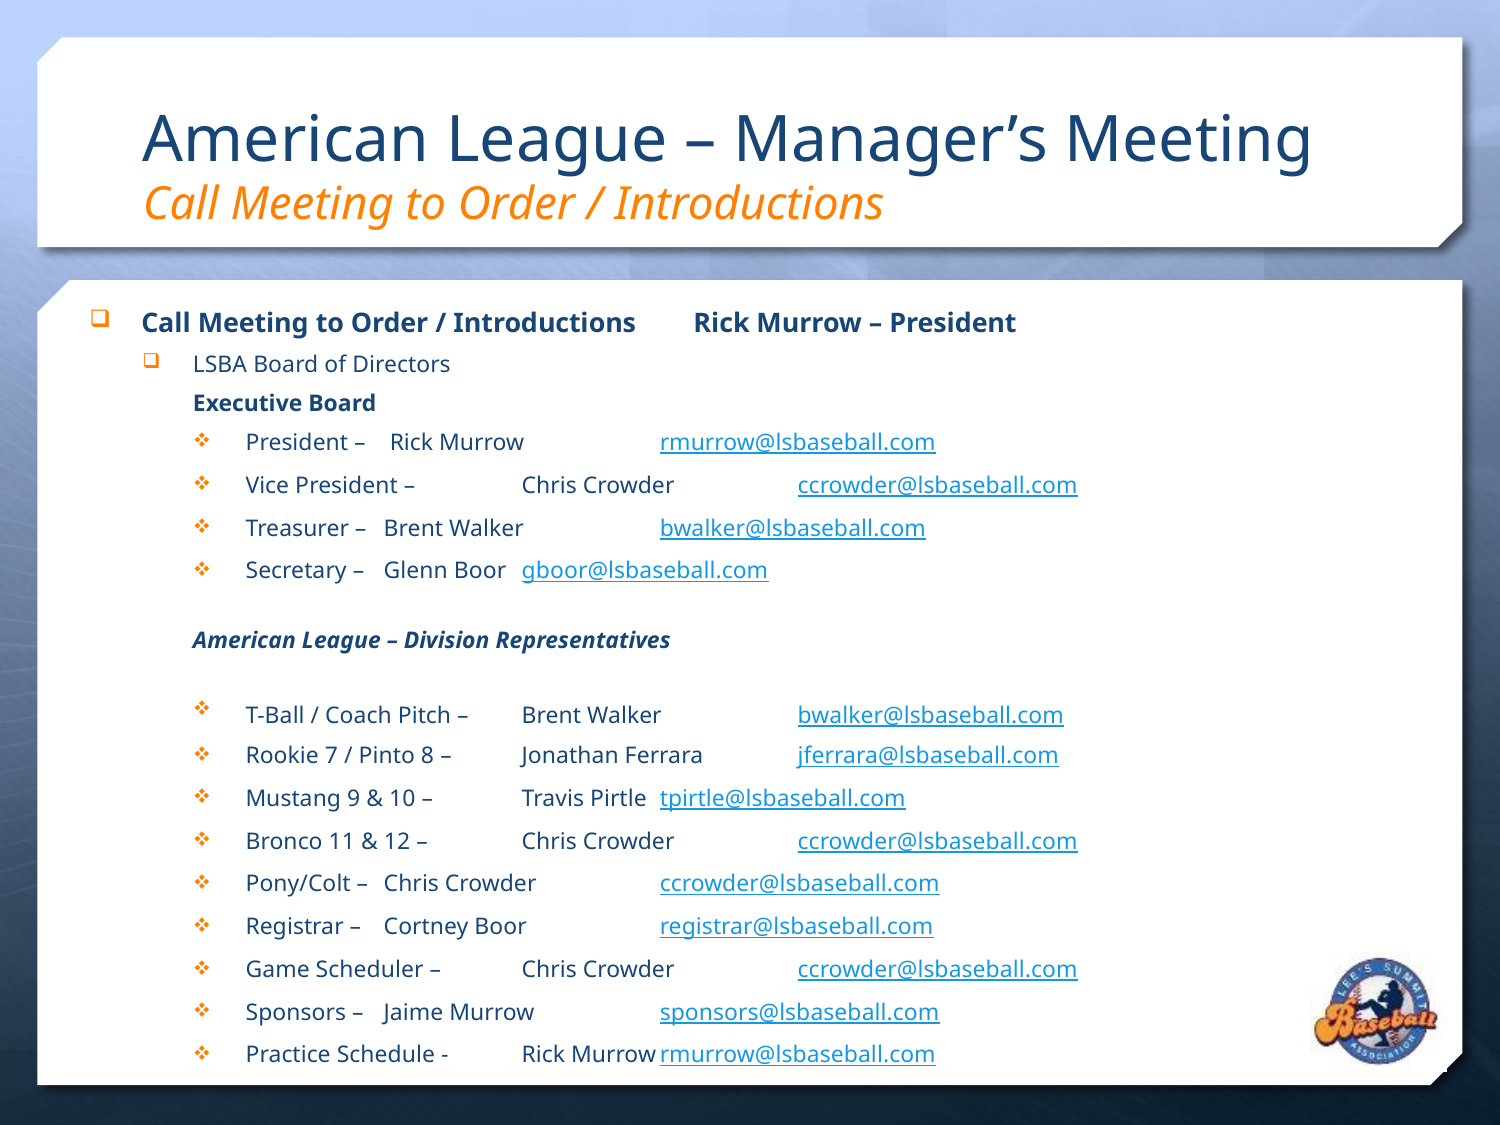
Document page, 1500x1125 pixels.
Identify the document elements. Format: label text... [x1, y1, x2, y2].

list Call Meeting to Order / Introductions Rick Murrow – President LSBA Board of Directors Executive Board President – Rick Murrow rmurrow@lsbaseball.com Vice President – Chris Crowder ccrowder@lsbaseball.com Treasurer – Brent Walker bwalker@lsbaseball.com Secretary – Glenn Boor gboor@lsbaseball.com American League – Division Representatives T-Ball / Coach Pitch – Brent Walker bwalker@lsbaseball.com Rookie 7 / Pinto 8 – Jonathan Ferrara jferrara@lsbaseball.com Mustang 9 & 10 – Travis Pirtle tpirtle@lsbaseball.com Bronco 11 & 12 – Chris Crowder ccrowder@lsbaseball.com Pony/Colt – Chris Crowder ccrowder@lsbaseball.com Registrar – Cortney Boor registrar@lsbaseball.com Game Scheduler – Chris Crowder ccrowder@lsbaseball.com Sponsors – Jaime Murrow sponsors@lsbaseball.com Practice Schedule - Rick Murrow rmurrow@lsbaseball.com [74, 298, 1460, 1082]
title American League – Manager’s Meeting Call Meeting to Order / Introductions [127, 48, 1372, 236]
